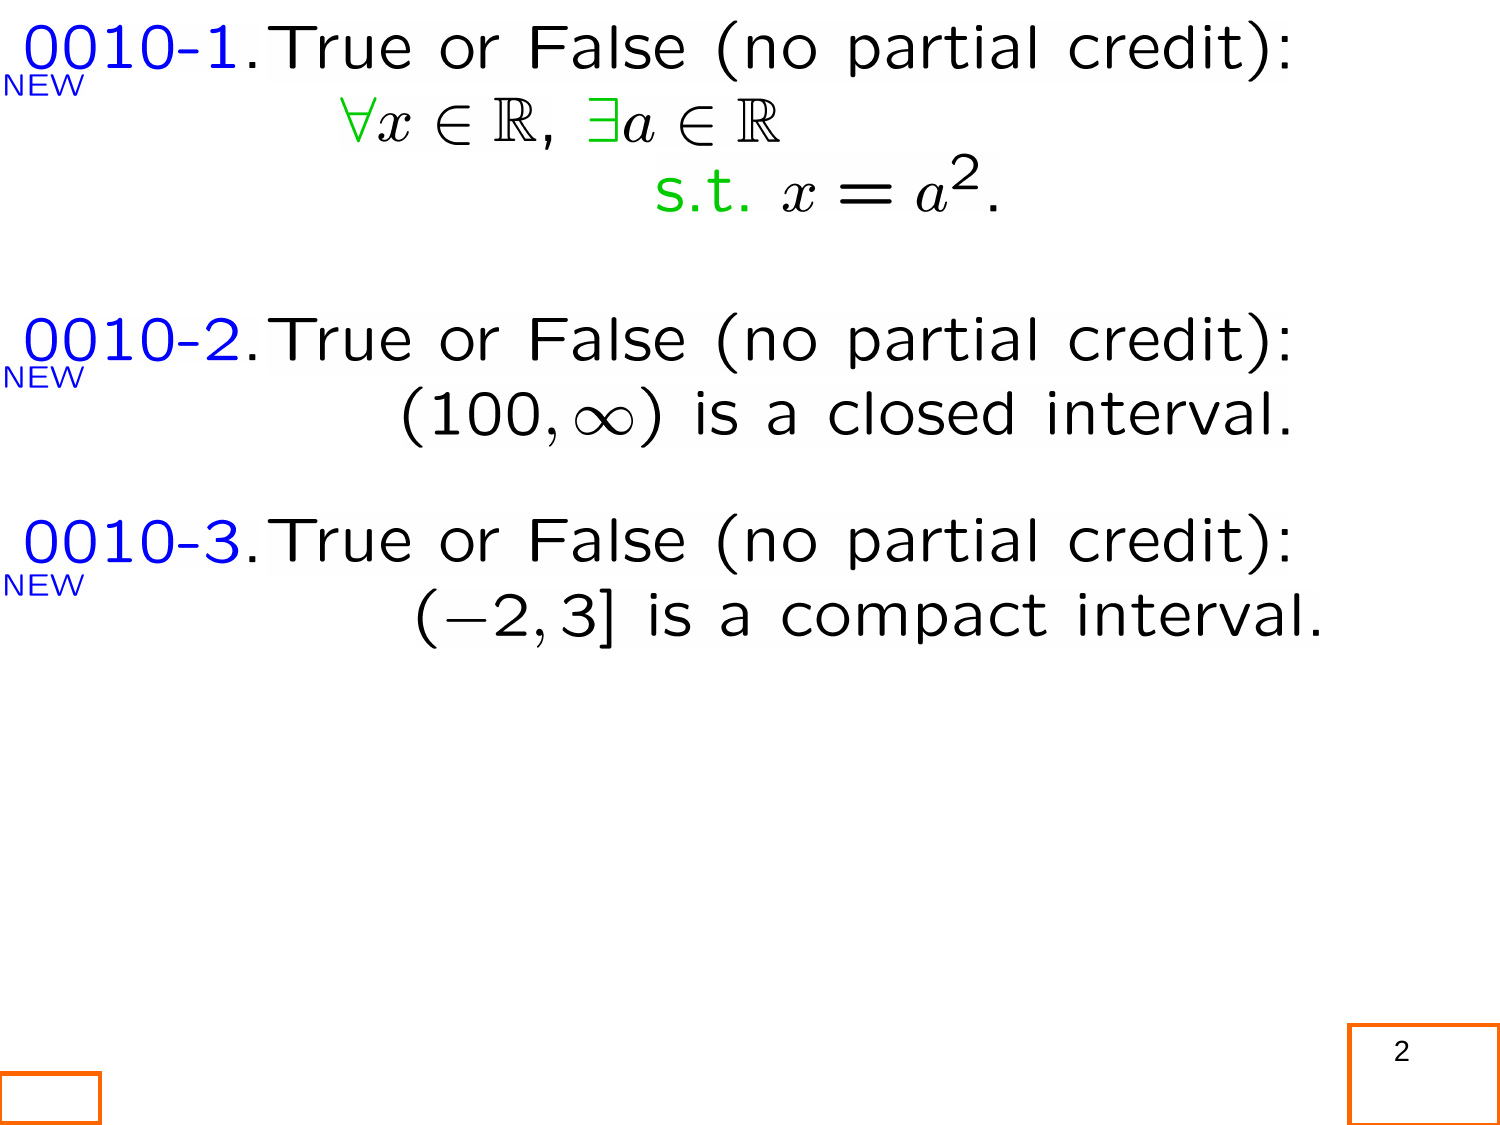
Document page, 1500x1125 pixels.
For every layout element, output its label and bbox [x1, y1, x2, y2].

picture [656, 151, 999, 212]
picture [267, 20, 1288, 83]
picture [24, 317, 258, 365]
text_box [0, 1073, 100, 1124]
picture [4, 366, 85, 388]
picture [415, 587, 1319, 651]
text_box [1349, 1025, 1500, 1125]
picture [4, 574, 85, 597]
picture [24, 518, 258, 566]
picture [24, 24, 258, 72]
picture [267, 312, 1288, 375]
picture [587, 96, 780, 147]
picture [401, 386, 1290, 449]
picture [338, 97, 554, 151]
picture [267, 513, 1288, 577]
picture [4, 74, 85, 97]
